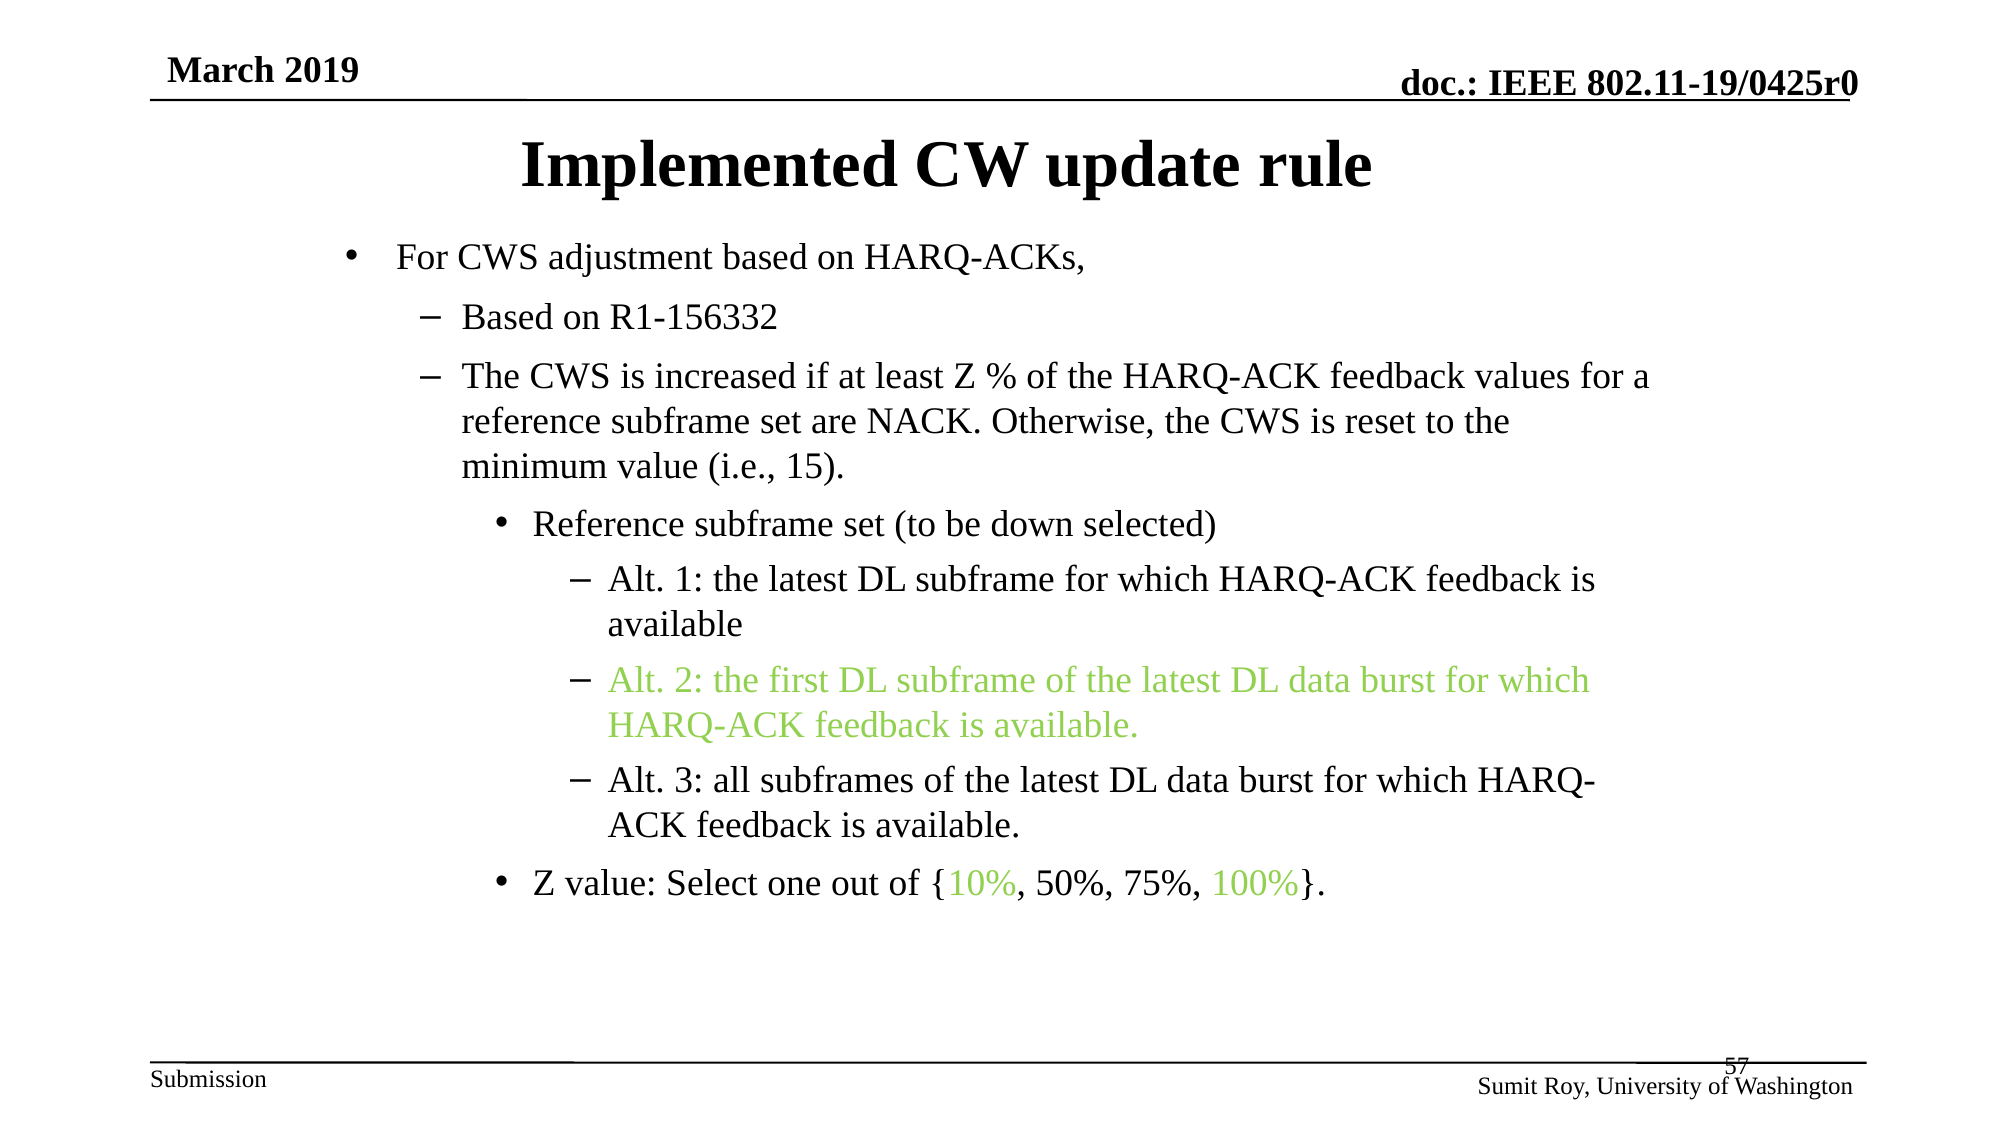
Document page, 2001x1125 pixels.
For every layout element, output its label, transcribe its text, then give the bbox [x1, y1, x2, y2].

text_box March 2019 [152, 37, 563, 83]
title Implemented CW update rule [274, 107, 1621, 213]
slide_number 57 [1506, 1049, 1967, 1125]
text_box For CWS adjustment based on HARQ-ACKs, Based on R1-156332 The CWS is increased if at least Z % of the HARQ-ACK feedback values for a reference subframe set are NACK. Otherwise, the CWS is reset to the minimum value (i.e., 15). Reference subframe set (to be down selected) Alt. 1: the latest DL subframe for which HARQ-ACK feedback is available Alt. 2: the first DL subframe of the latest DL data burst for which HARQ-ACK feedback is available. Alt. 3: all subframes of the latest DL data burst for which HARQ-ACK feedback is available. Z value: Select one out of {10%, 50%, 75%, 100%}. [330, 224, 1675, 1063]
text_box Sumit Roy, University of Washington [1171, 1062, 1869, 1092]
